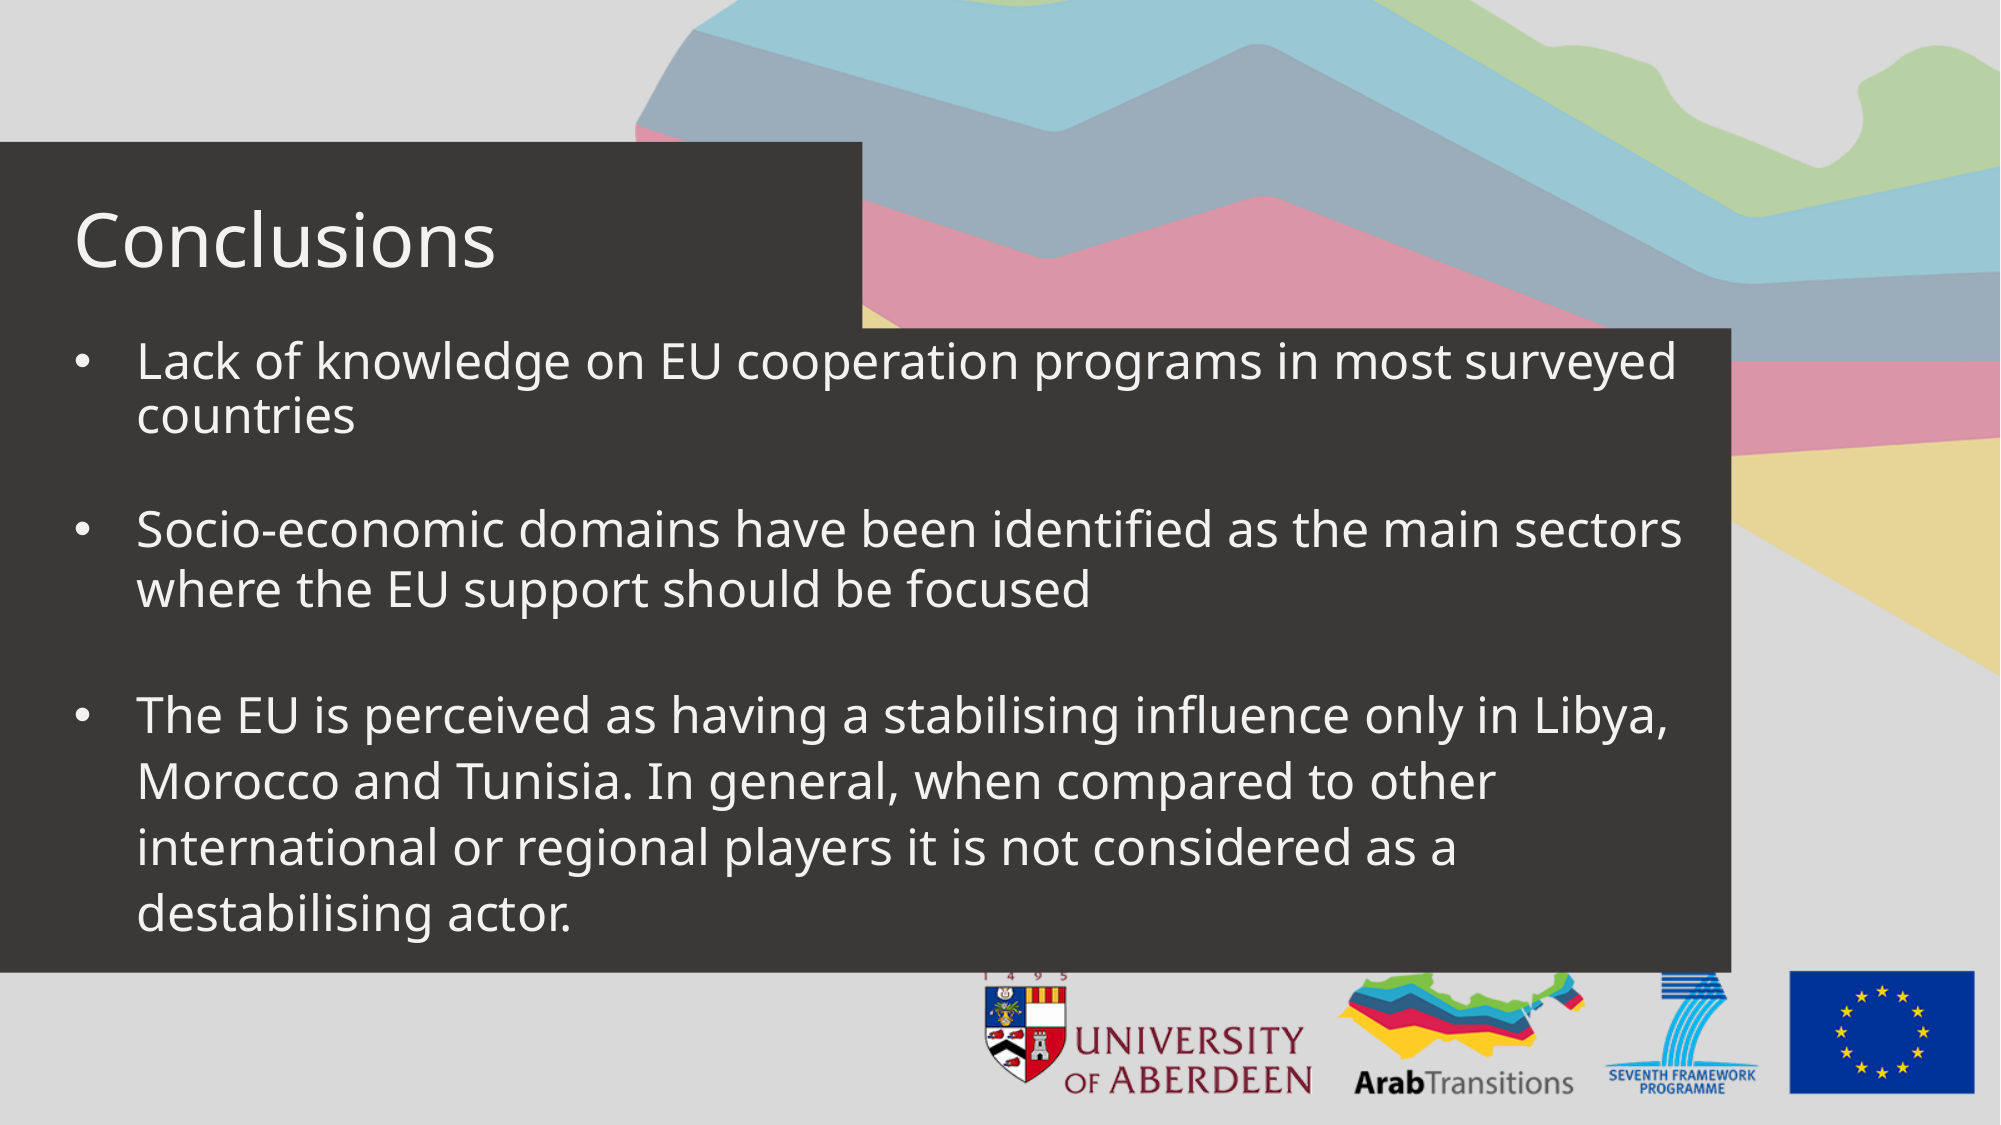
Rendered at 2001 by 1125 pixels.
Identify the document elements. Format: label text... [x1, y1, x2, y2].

text_box Lack of knowledge on EU cooperation programs in most surveyed countries Socio-economic domains have been identified as the main sectors where the EU support should be focused The EU is perceived as having a stabilising influence only in Libya, Morocco and Tunisia. In general, when compared to other international or regional players it is not considered as a destabilising actor. [0, 328, 1732, 973]
picture [0, 0, 2001, 1125]
title Conclusions [0, 141, 863, 328]
